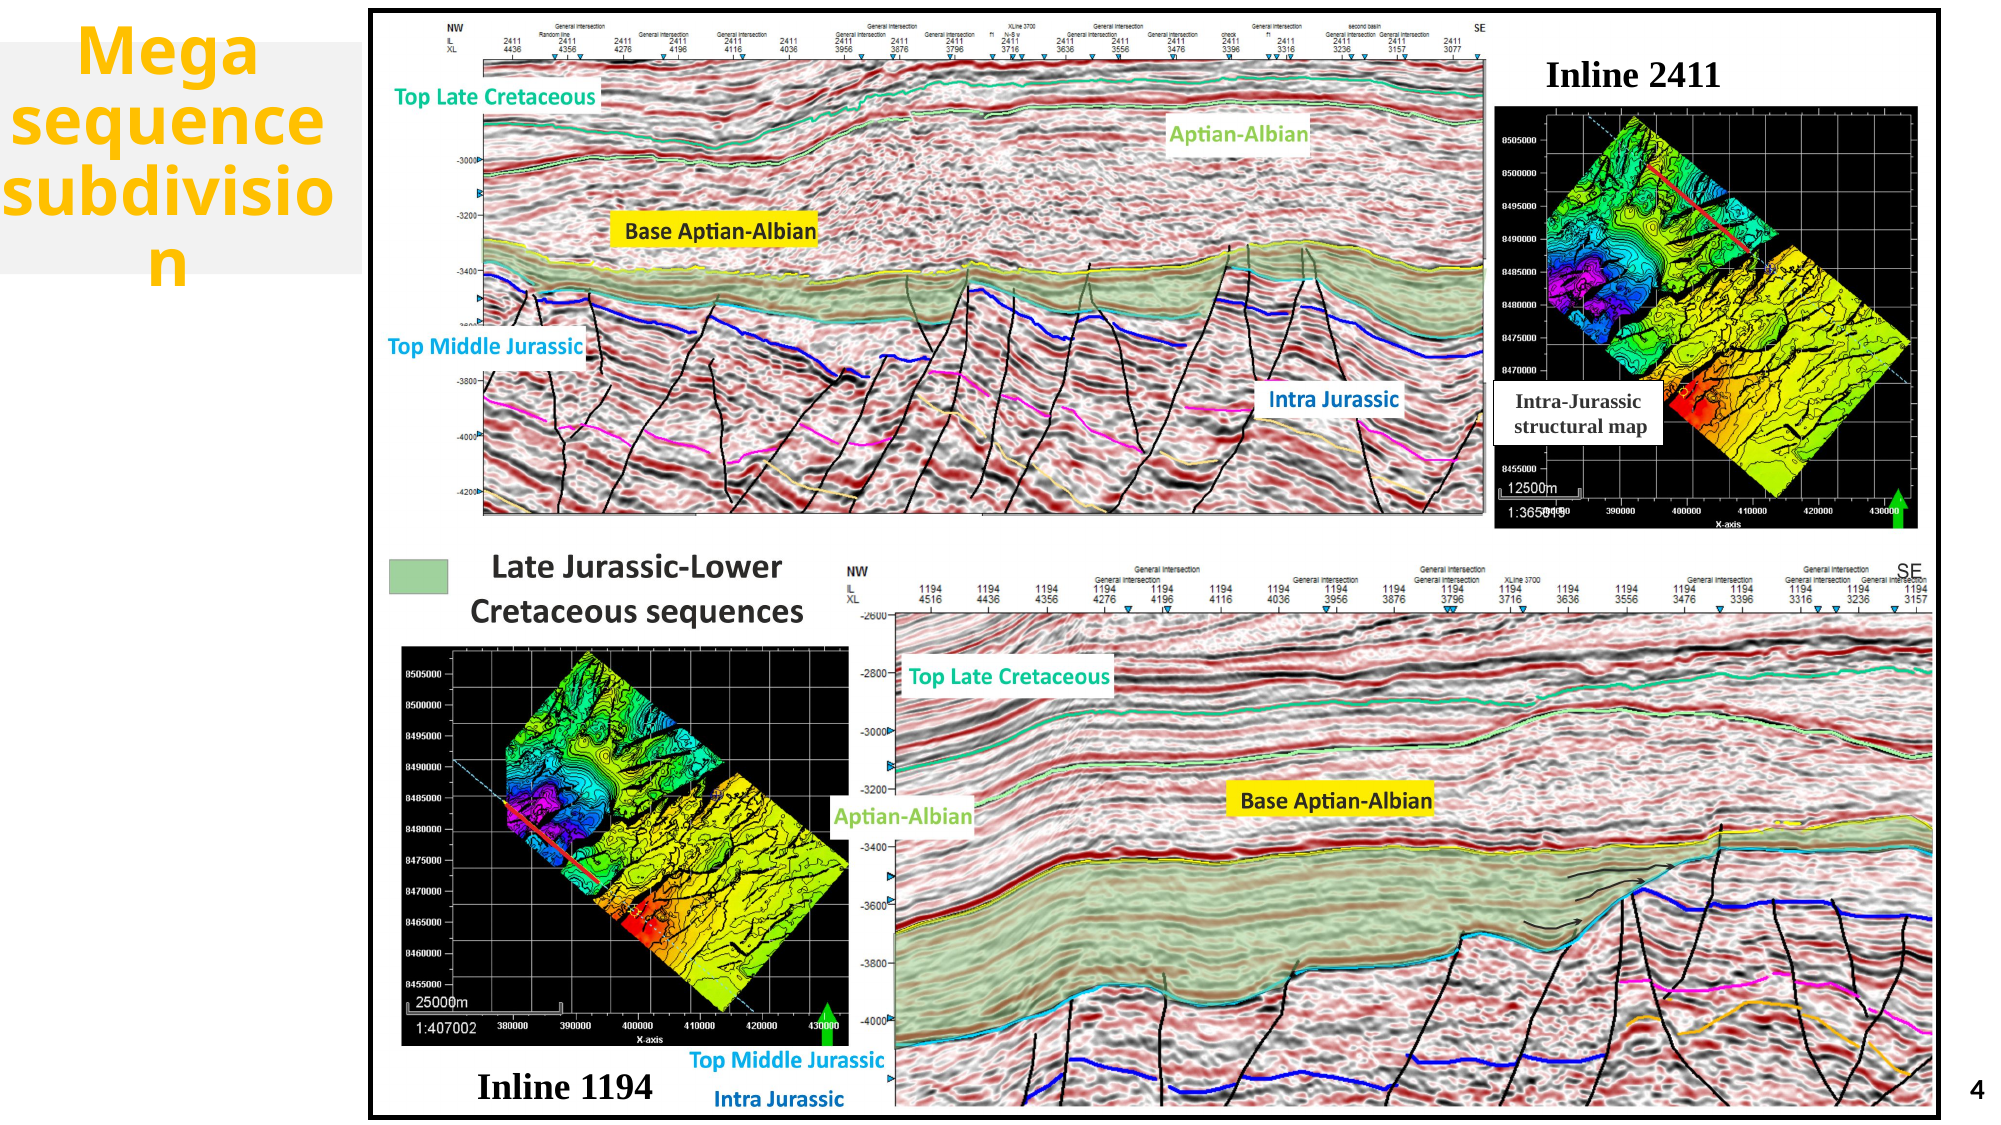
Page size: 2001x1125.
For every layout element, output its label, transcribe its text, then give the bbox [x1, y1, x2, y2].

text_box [370, 10, 1939, 1118]
text_box Mega sequence subdivision [0, 41, 363, 275]
slide_number 4 [1939, 1057, 2000, 1118]
